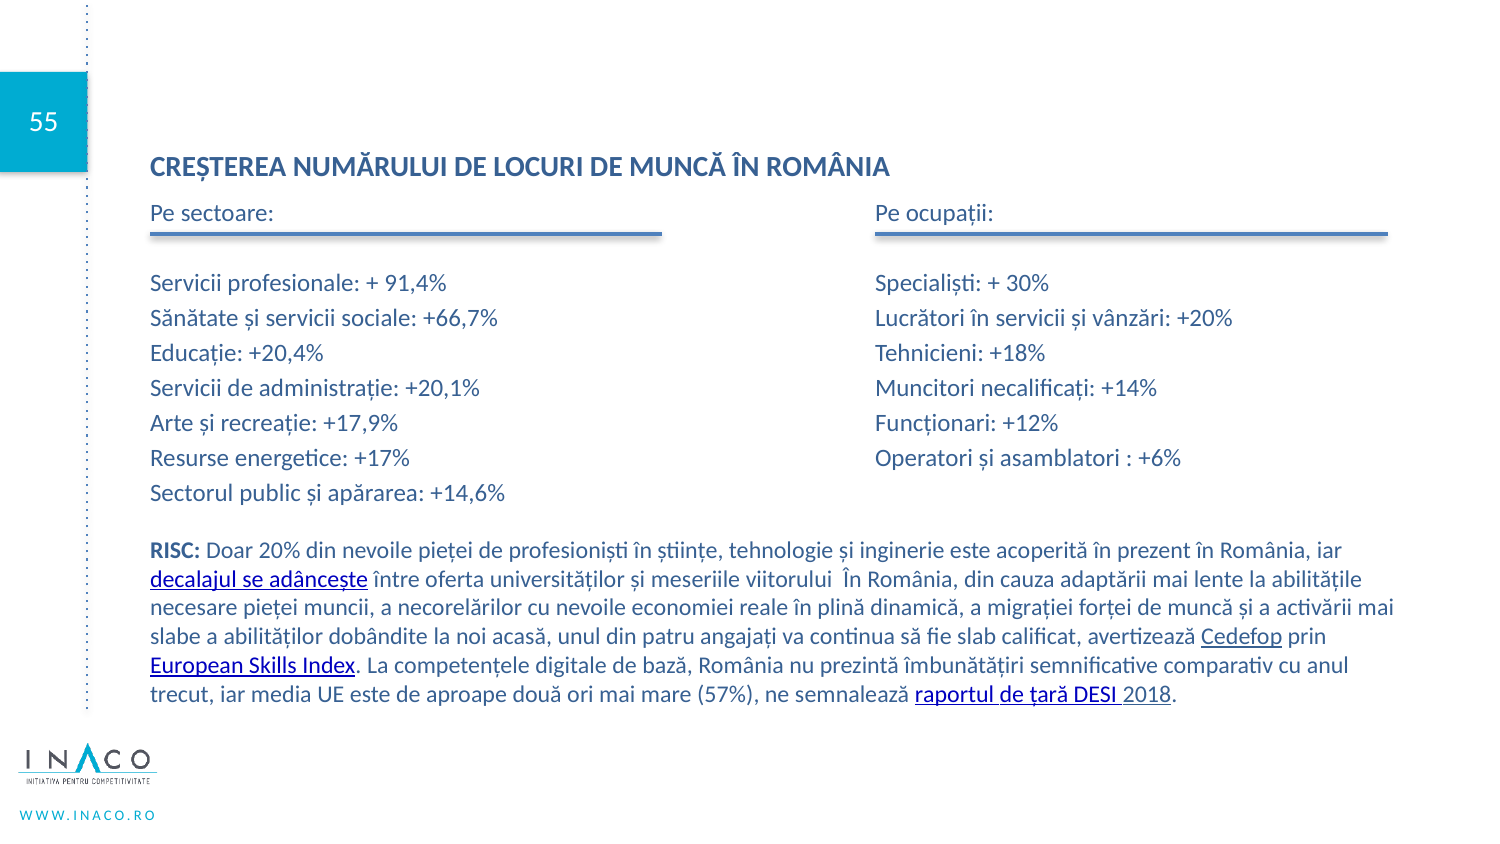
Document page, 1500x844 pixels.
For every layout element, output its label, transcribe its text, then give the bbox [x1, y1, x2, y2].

list RISC: Doar 20% din nevoile pieței de profesioniști în științe, tehnologie și inginerie este acoperită în prezent în România, iar decalajul se adâncește între oferta universităților și meseriile viitorului În România, din cauza adaptării mai lente la abilitățile necesare pieței muncii, a necorelărilor cu nevoile economiei reale în plină dinamică, a migrației forței de muncă și a activării mai slabe a abilităților dobândite la noi acasă, unul din patru angajați va continua să fie slab calificat, avertizează Cedefop prin European Skills Index. La competențele digitale de bază, România nu prezintă îmbunătățiri semnificative comparativ cu anul trecut, iar media UE este de aproape două ori mai mare (57%), ne semnalează raportul de țară DESI 2018. [150, 534, 1413, 710]
text_box Pe ocupații: Specialiști: + 30% Lucrători în servicii și vânzări: +20% Tehnicieni: +18% Muncitori necalificați: +14% Funcționari: +12% Operatori și asamblatori : +6% [875, 196, 1350, 231]
text_box Pe sectoare: Servicii profesionale: + 91,4% Sănătate și servicii sociale: +66,7% Educație: +20,4% Servicii de administrație: +20,1% Arte și recreație: +17,9% Resurse energetice: +17% Sectorul public și apărarea: +14,6% [149, 196, 738, 460]
text_box CREȘTEREA NUMĂRULUI DE LOCURI DE MUNCĂ ÎN ROMÂNIA [150, 146, 925, 210]
text_box Pe ocupații: Specialiști: + 30% Lucrători în servicii și vânzări: +20% Tehnicieni: +18% Muncitori necalificați: +14% Funcționari: +12% Operatori și asamblatori : +6% [875, 244, 1350, 460]
picture [12, 734, 163, 791]
